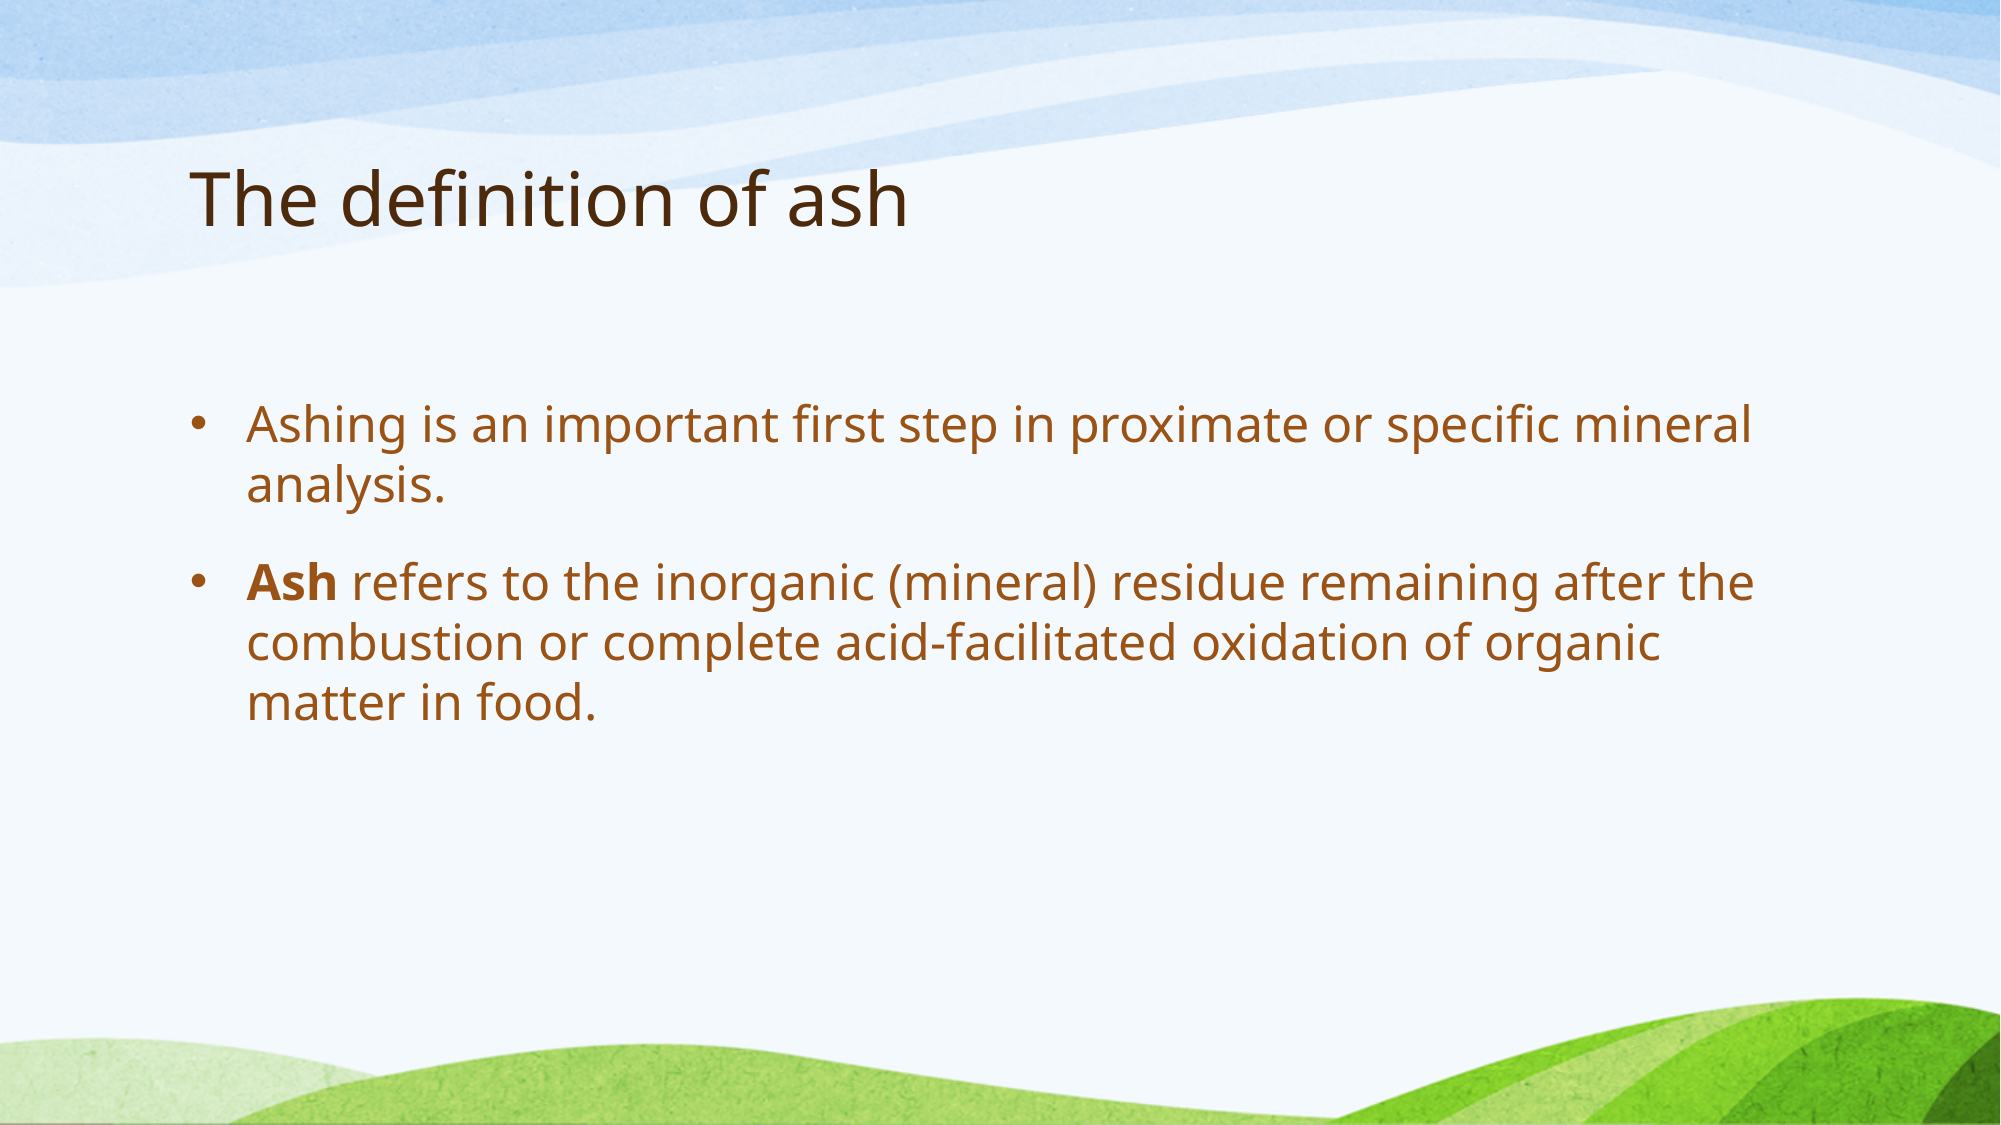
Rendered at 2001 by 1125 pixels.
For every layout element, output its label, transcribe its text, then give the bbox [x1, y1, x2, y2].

picture [0, 0, 2001, 1125]
title The definition of ash [174, 50, 1825, 250]
list Ashing is an important first step in proximate or specific mineral analysis. Ash refers to the inorganic (mineral) residue remaining after the combustion or complete acid-facilitated oxidation of organic matter in food. [174, 287, 1825, 982]
